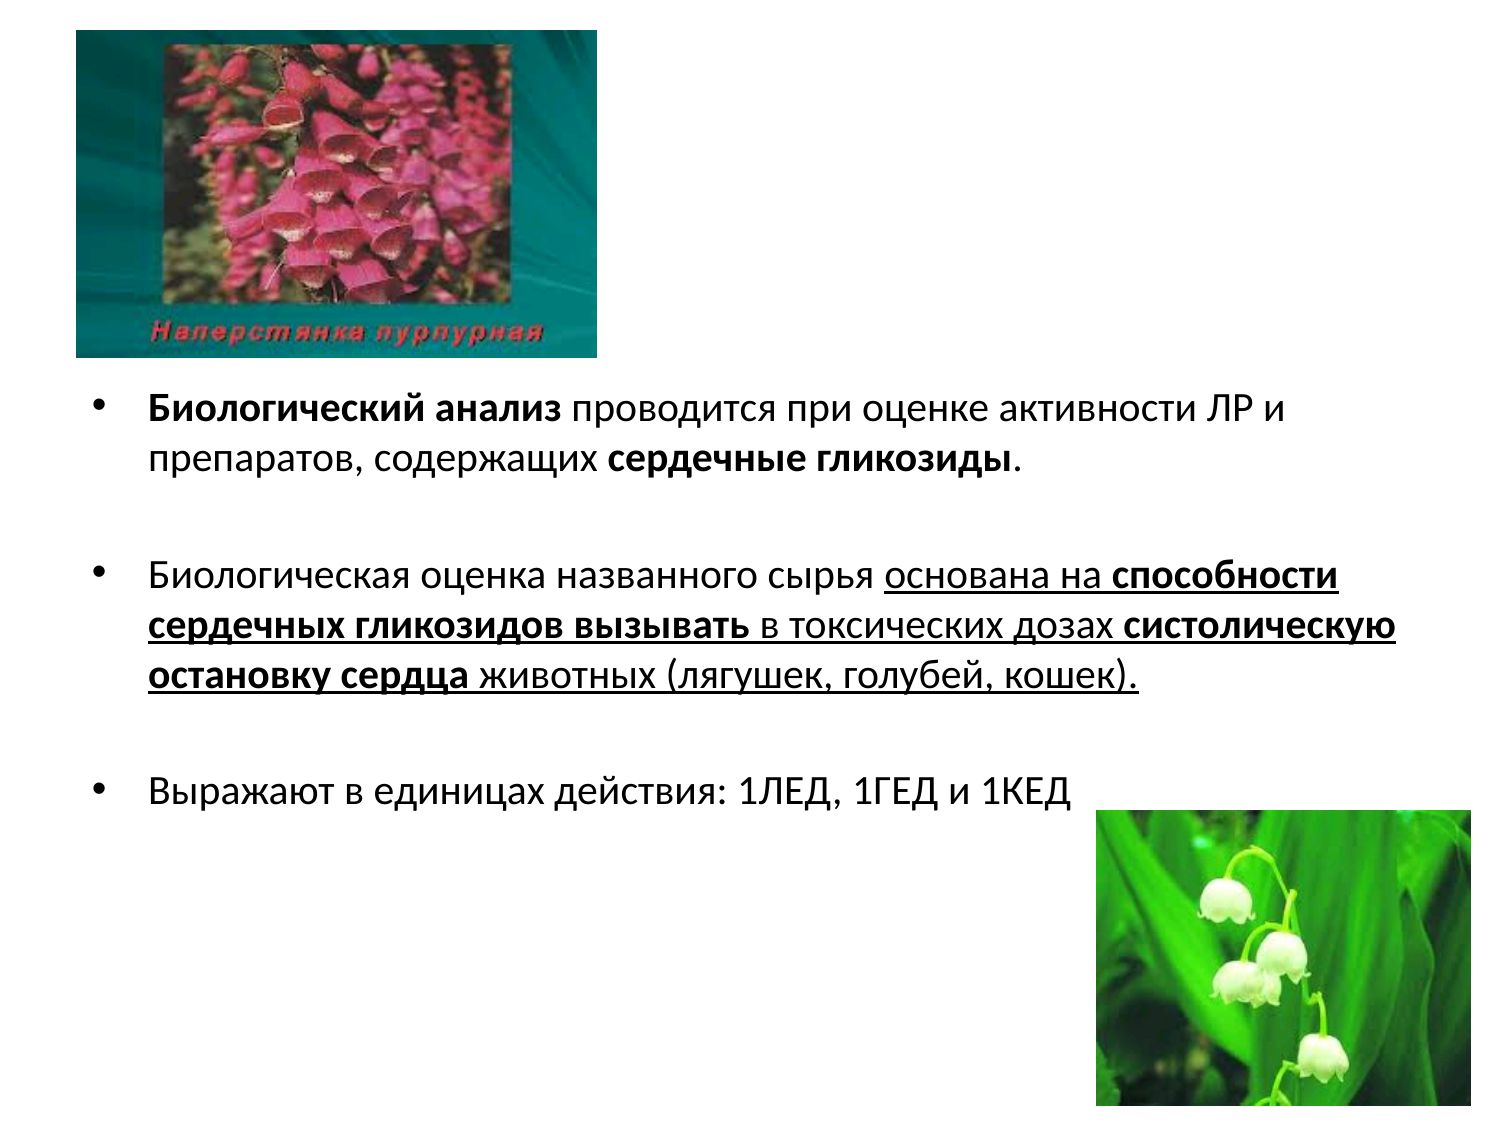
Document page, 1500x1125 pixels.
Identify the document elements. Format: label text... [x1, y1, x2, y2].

picture [1096, 810, 1471, 1107]
list Биологический анализ проводится при оценке активности ЛР и препаратов, содержащих сердечные гликозиды. Биологическая оценка названного сырья основана на способности сердечных гликозидов вызывать в токсических дозах систолическую остановку сердца животных (лягушек, голубей, кошек). Выражают в единицах действия: 1ЛЕД, 1ГЕД и 1КЕД [76, 255, 1428, 999]
picture [76, 30, 597, 358]
